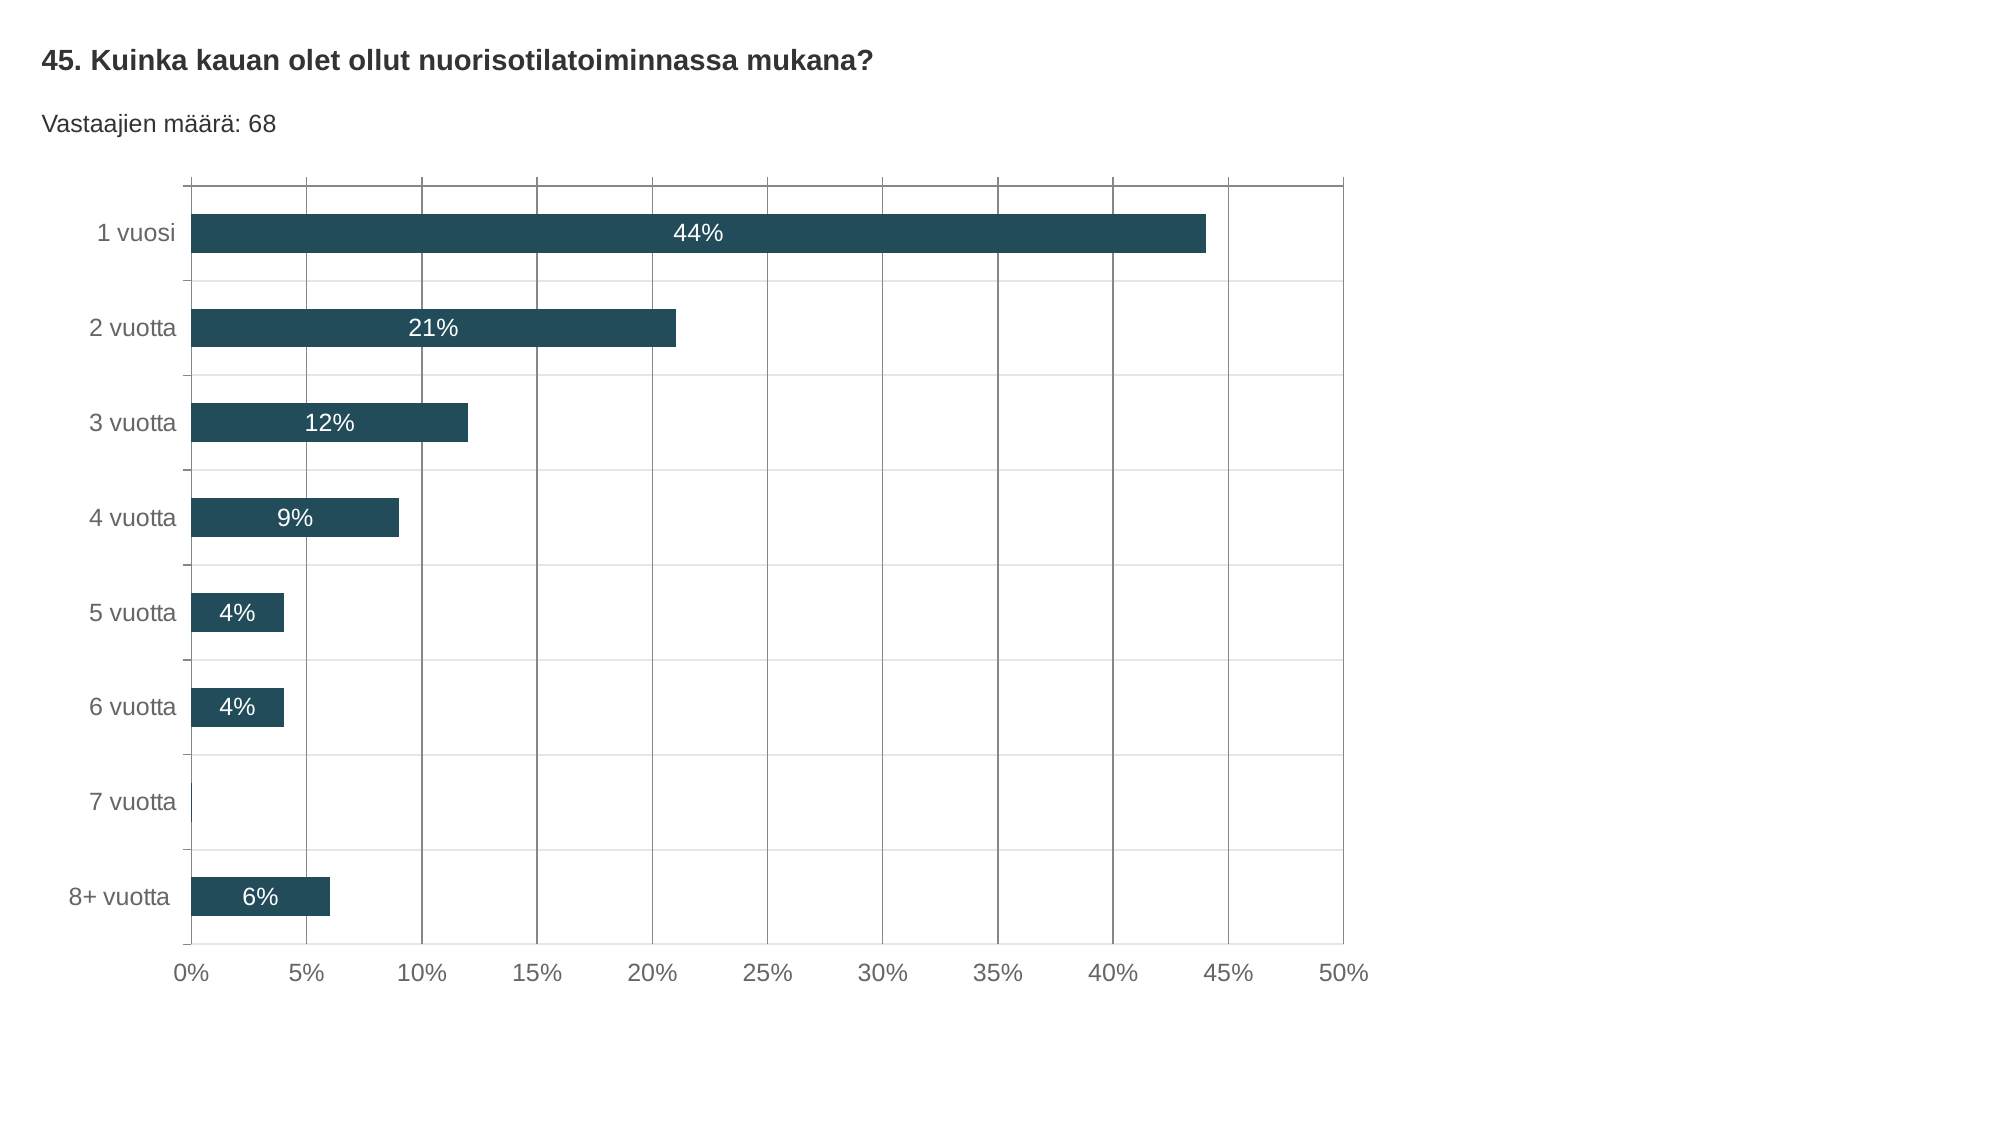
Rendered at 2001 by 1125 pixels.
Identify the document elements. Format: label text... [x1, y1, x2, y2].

text_box 45. Kuinka kauan olet ollut nuorisotilatoiminnassa mukana? [40, 40, 1960, 79]
text_box Vastaajien määrä: 68 [40, 106, 1960, 140]
chart [41, 168, 1397, 1003]
